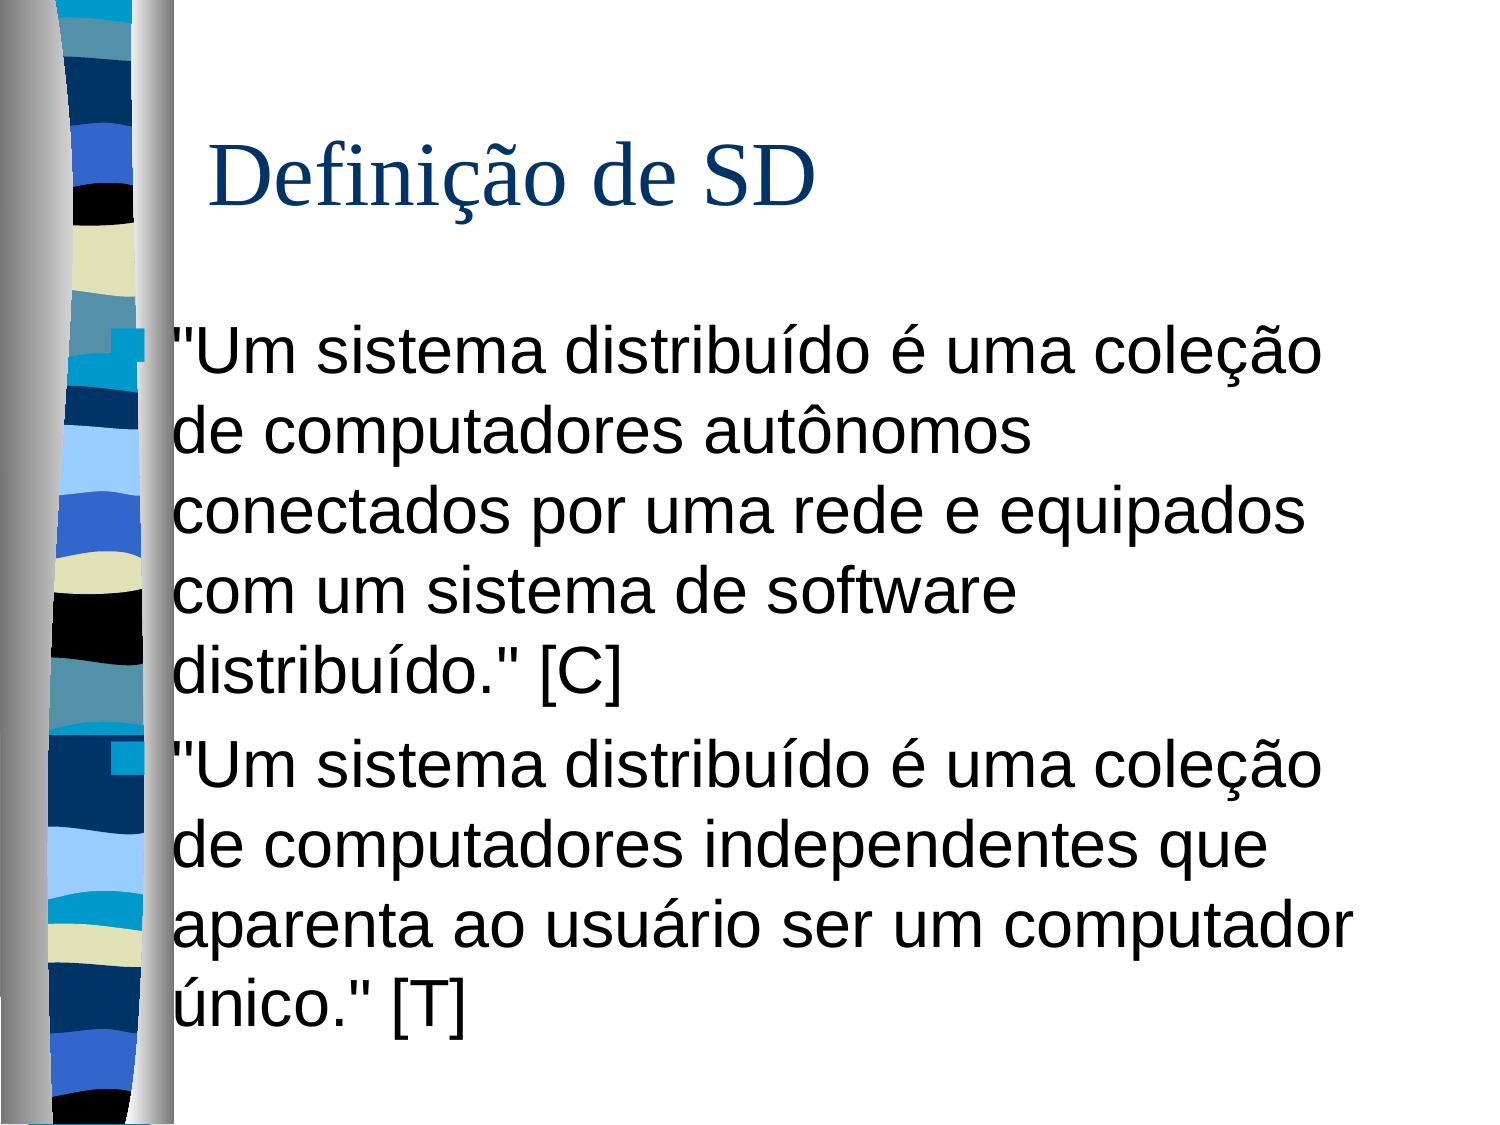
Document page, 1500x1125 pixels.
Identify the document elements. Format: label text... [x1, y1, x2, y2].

title Definição de SD [192, 75, 1468, 263]
list "Um sistema distribuído é uma coleção de computadores autônomos conectados por uma rede e equipados com um sistema de software distribuído." [C] "Um sistema distribuído é uma coleção de computadores independentes que aparenta ao usuário ser um computador único." [T] [99, 299, 1375, 975]
